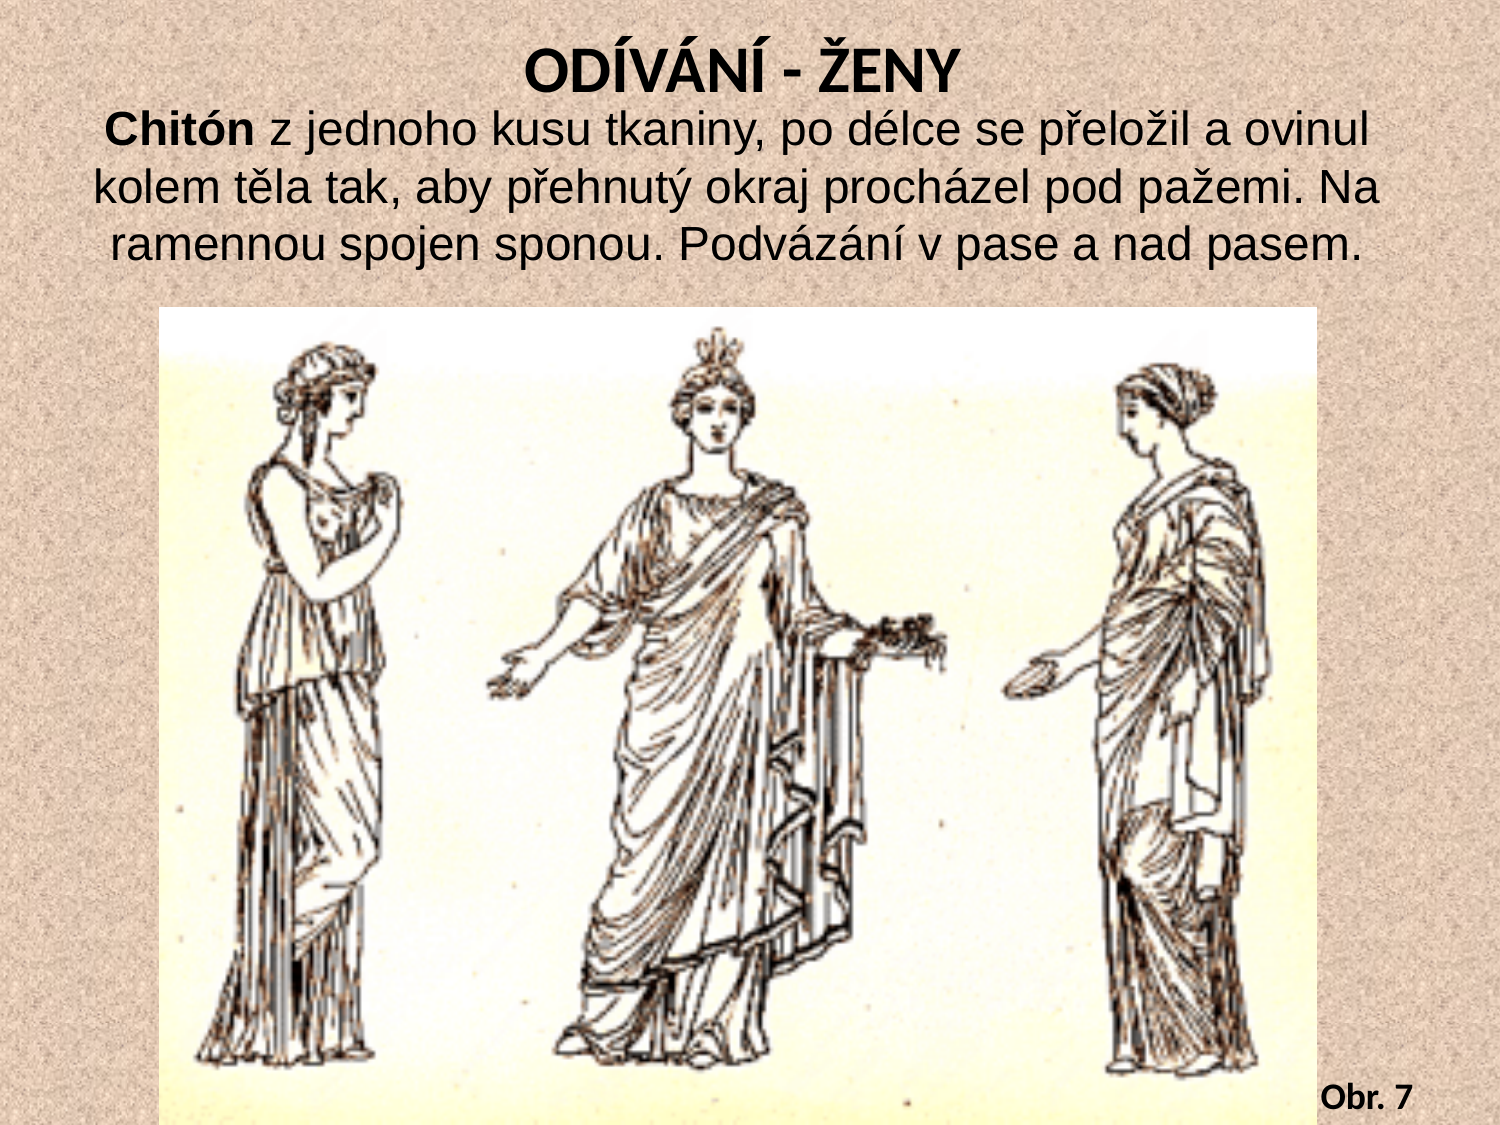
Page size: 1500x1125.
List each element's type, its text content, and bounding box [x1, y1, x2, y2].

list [159, 307, 1318, 1125]
title ODÍVÁNÍ - ŽENY [75, 0, 1412, 90]
list Chitón z jednoho kusu tkaniny, po délce se přeložil a ovinul kolem těla tak, aby přehnutý okraj procházel pod pažemi. Na ramennou spojen sponou. Podvázání v pase a nad pasem. [53, 90, 1424, 327]
text_box Obr. 7 [1322, 1064, 1429, 1125]
